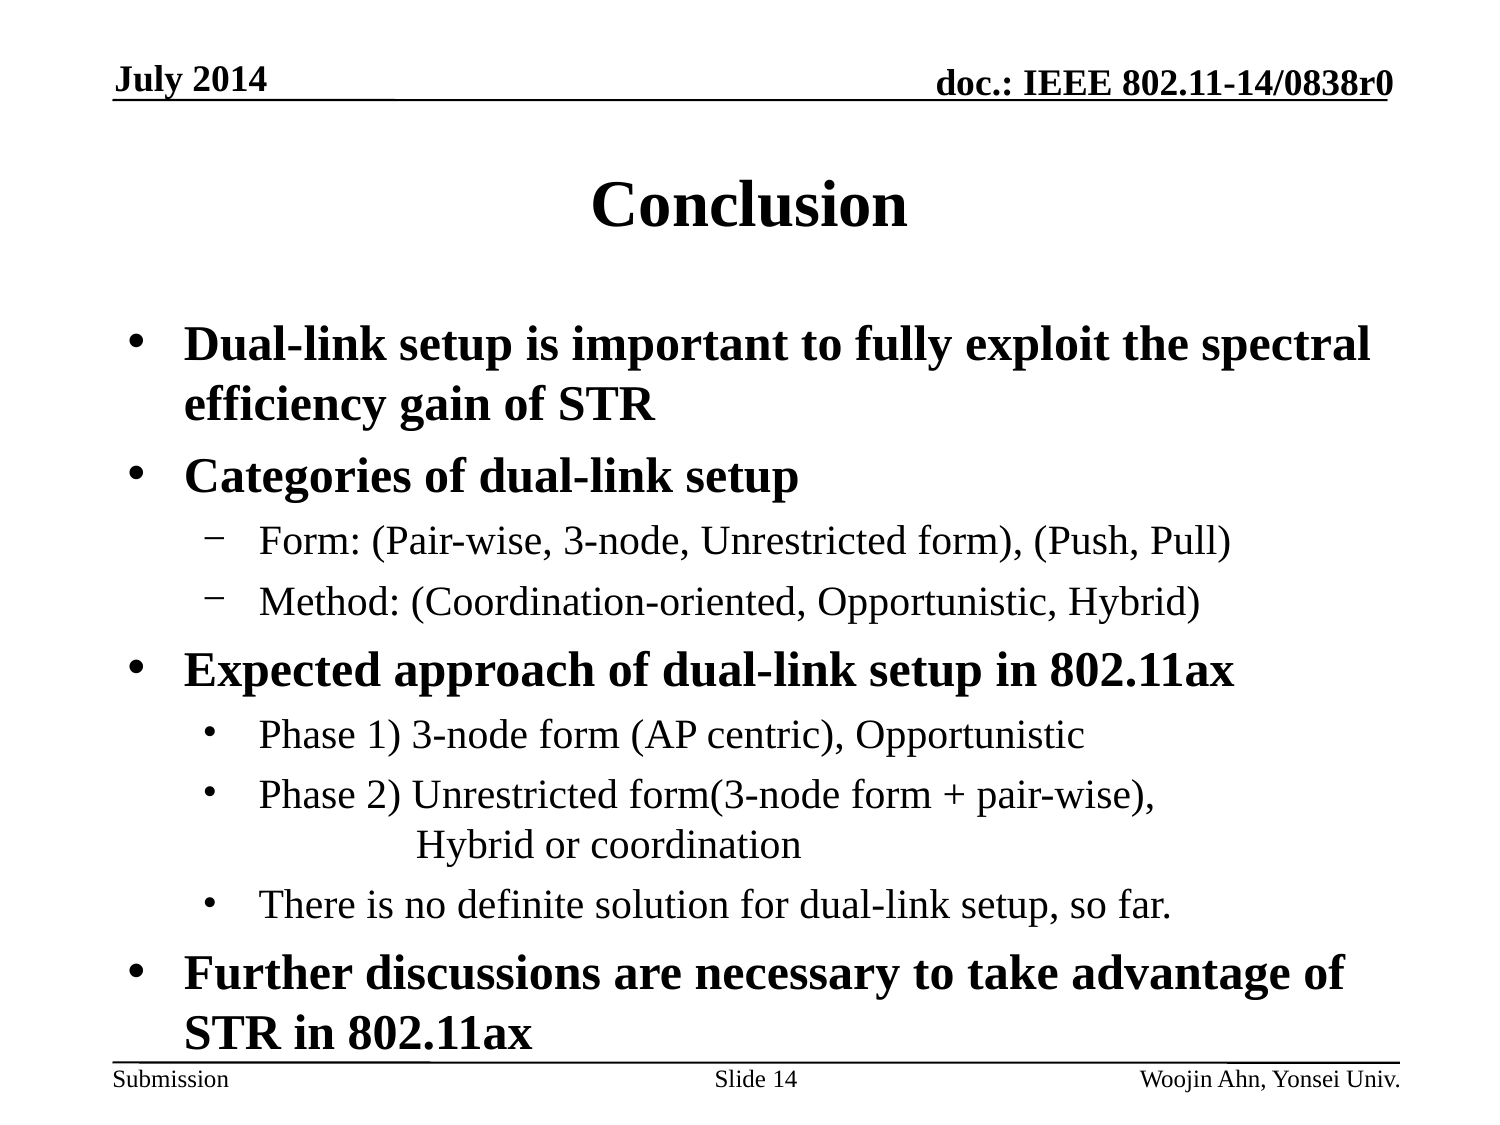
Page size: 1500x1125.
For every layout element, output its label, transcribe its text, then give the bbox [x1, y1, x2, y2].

list Dual-link setup is important to fully exploit the spectral efficiency gain of STR Categories of dual-link setup Form: (Pair-wise, 3-node, Unrestricted form), (Push, Pull) Method: (Coordination-oriented, Opportunistic, Hybrid) Expected approach of dual-link setup in 802.11ax Phase 1) 3-node form (AP centric), Opportunistic Phase 2) Unrestricted form(3-node form + pair-wise), Hybrid or coordination There is no definite solution for dual-link setup, so far. Further discussions are necessary to take advantage of STR in 802.11ax [112, 302, 1388, 978]
footer Woojin Ahn, Yonsei Univ. [878, 1061, 1402, 1093]
title Conclusion [112, 112, 1388, 288]
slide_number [114, 54, 423, 100]
slide_number Slide 14 [712, 1061, 800, 1123]
